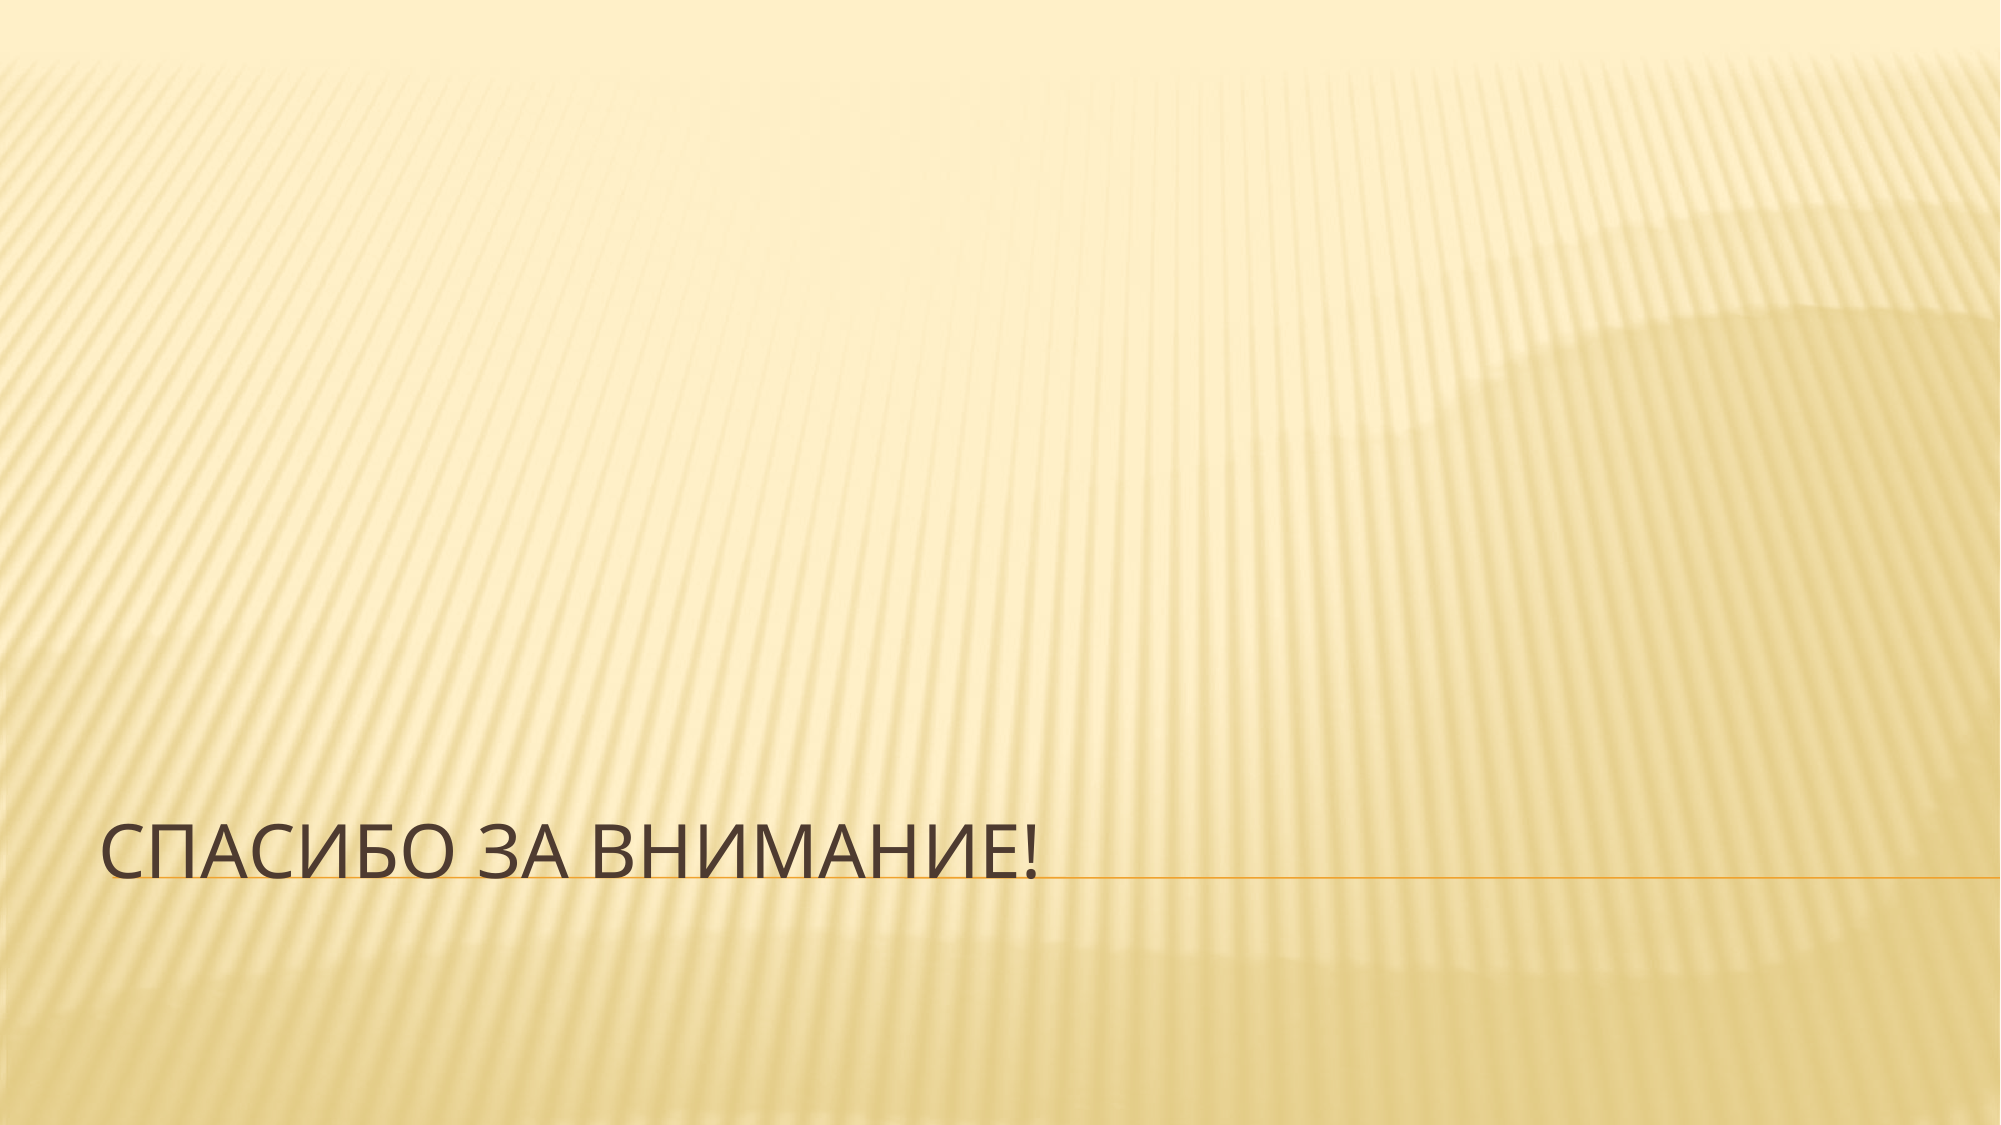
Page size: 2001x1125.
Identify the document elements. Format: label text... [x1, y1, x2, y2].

title Спасибо за внимание! [83, 796, 1934, 997]
